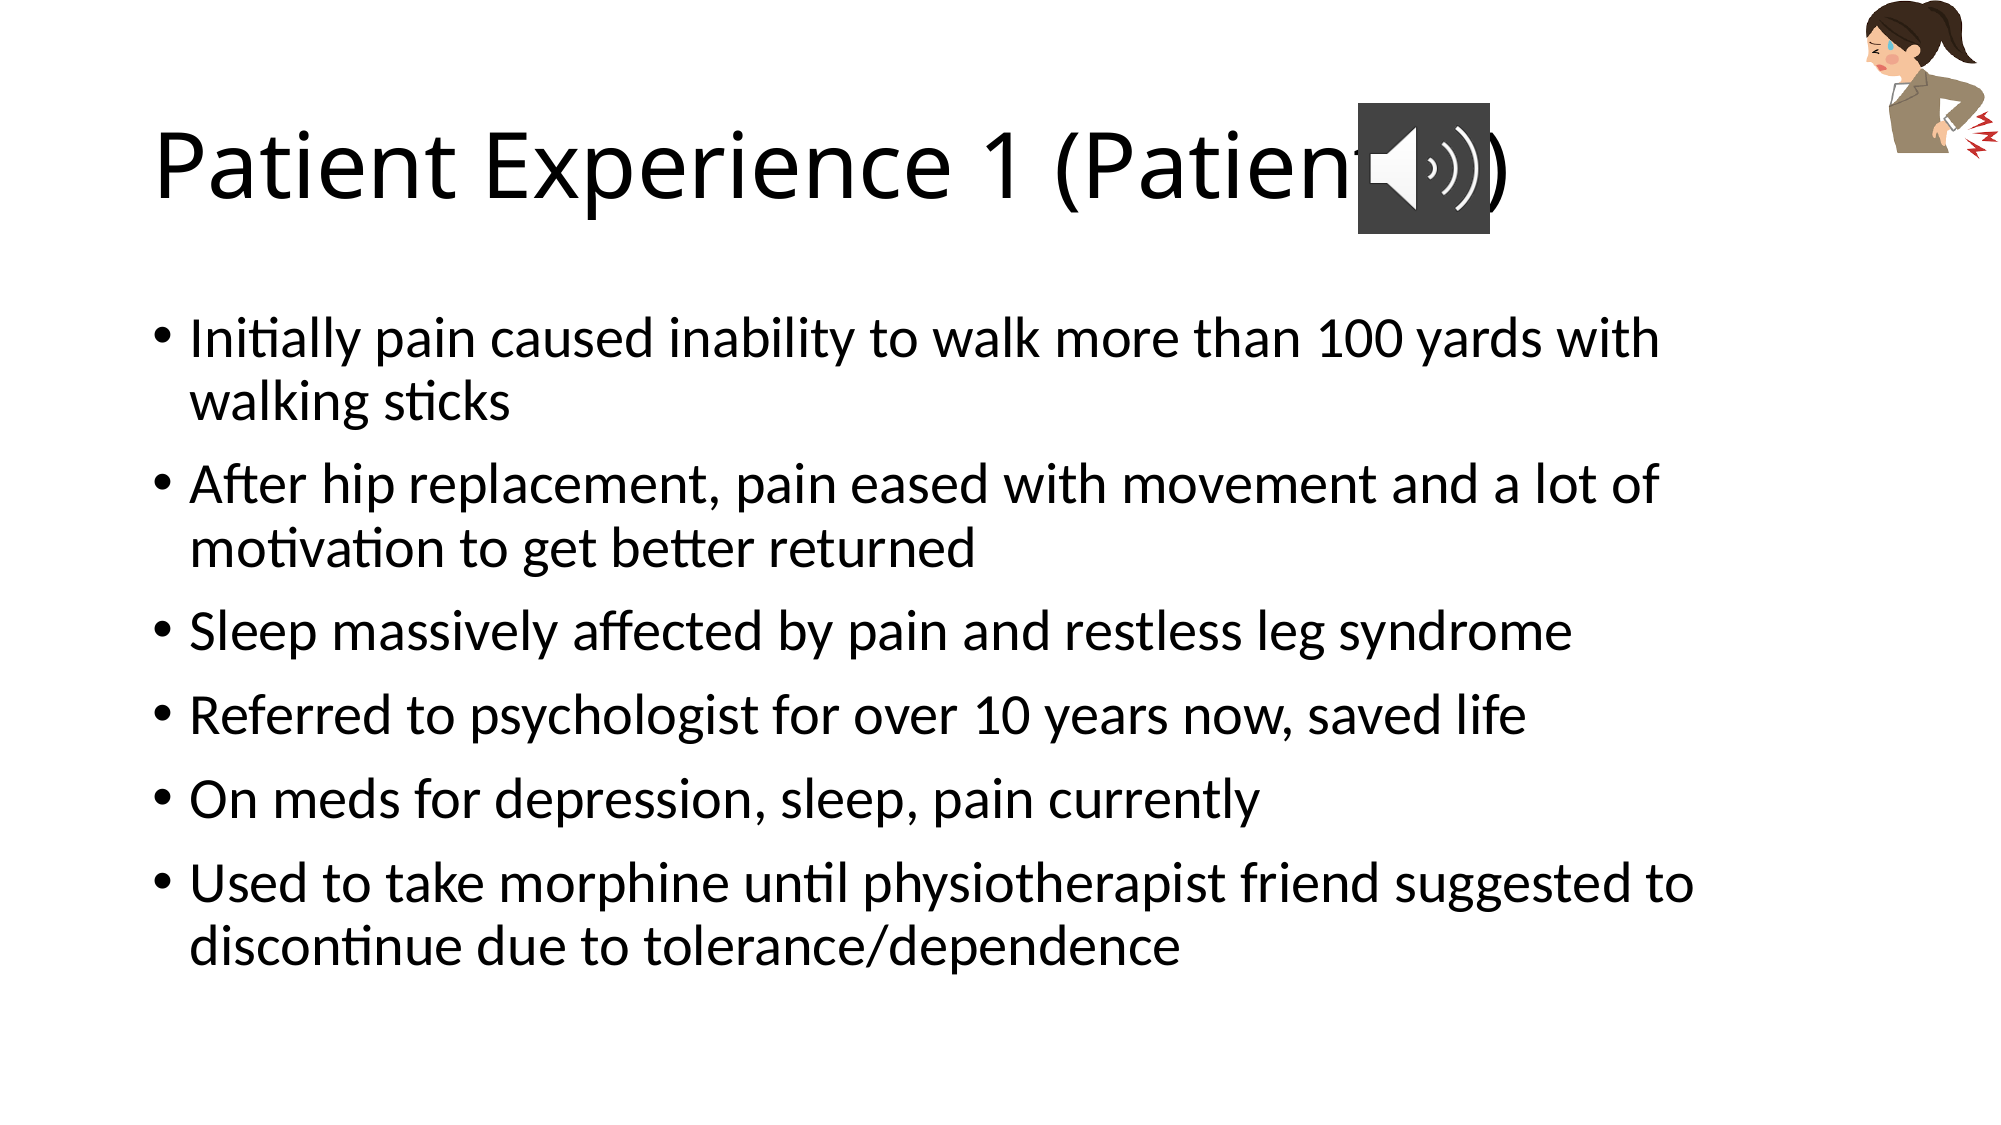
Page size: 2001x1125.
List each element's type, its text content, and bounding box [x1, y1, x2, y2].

title Patient Experience 1 (Patient Q) [137, 59, 1863, 278]
picture [1864, 0, 2000, 160]
picture [1357, 101, 1491, 236]
list Initially pain caused inability to walk more than 100 yards with walking sticks After hip replacement, pain eased with movement and a lot of motivation to get better returned Sleep massively affected by pain and restless leg syndrome Referred to psychologist for over 10 years now, saved life On meds for depression, sleep, pain currently Used to take morphine until physiotherapist friend suggested to discontinue due to tolerance/dependence [137, 299, 1863, 1014]
